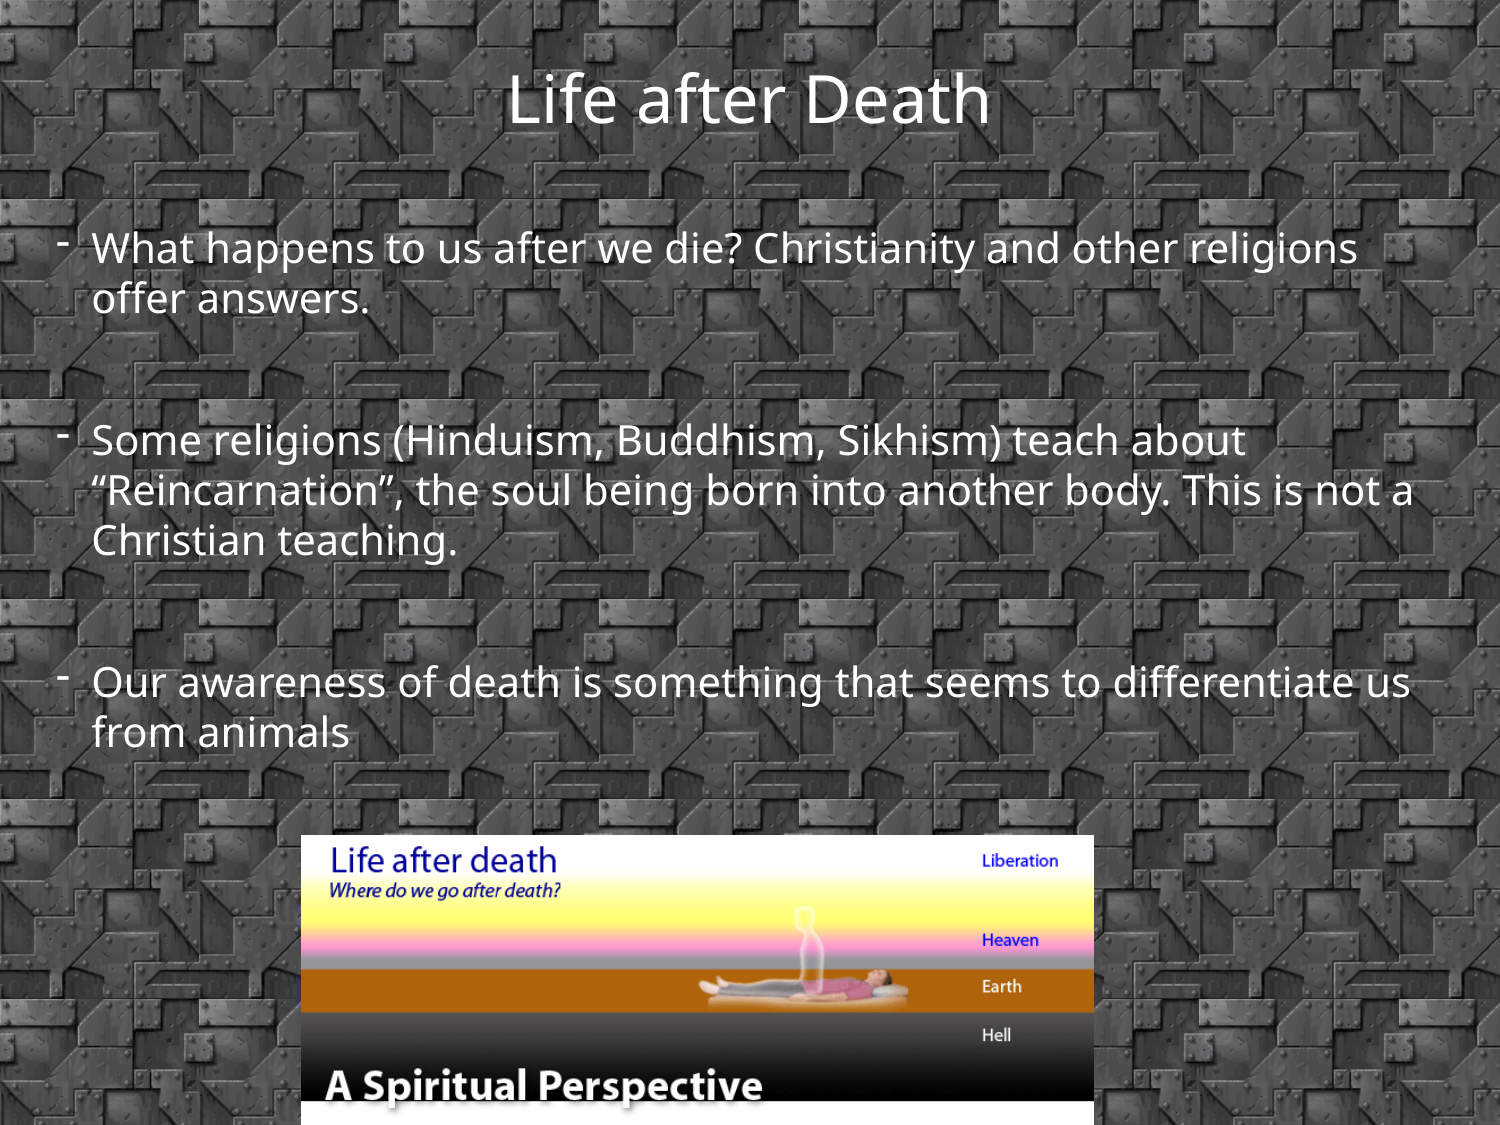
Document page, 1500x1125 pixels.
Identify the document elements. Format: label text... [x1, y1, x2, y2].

text_box Life after Death What happens to us after we die? Christianity and other religions offer answers. Some religions (Hinduism, Buddhism, Sikhism) teach about “Reincarnation”, the soul being born into another body. This is not a Christian teaching. Our awareness of death is something that seems to differentiate us from animals [41, 49, 1459, 763]
picture [0, 0, 1500, 1125]
